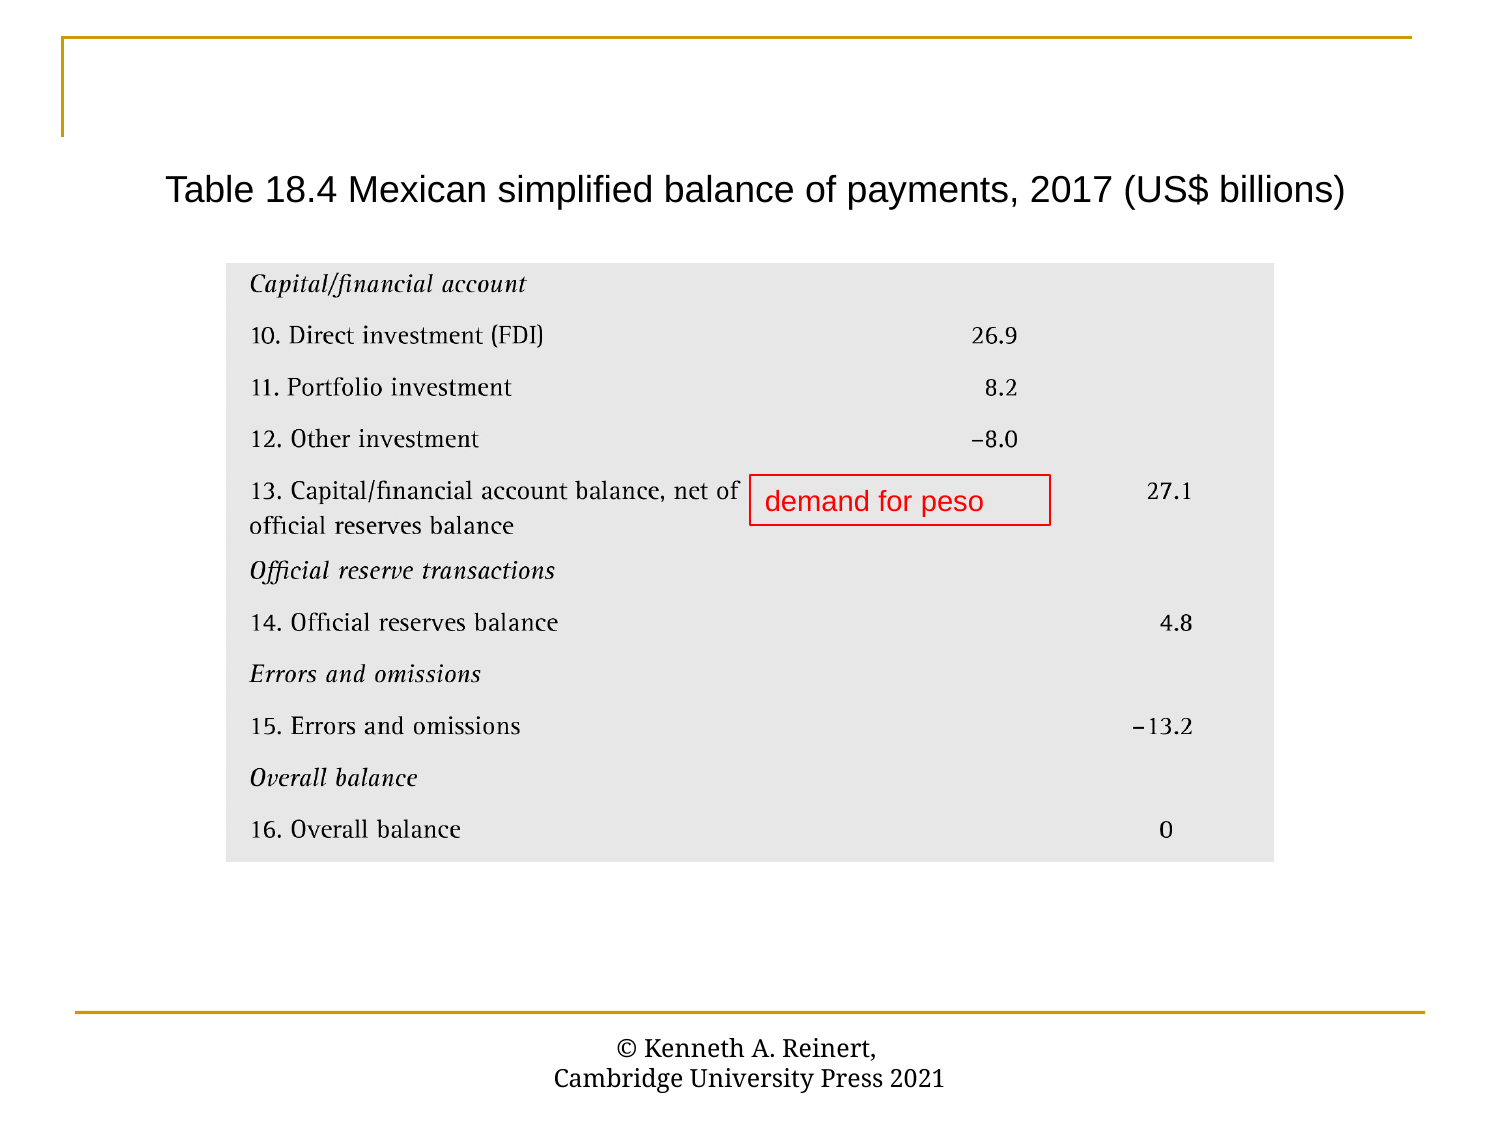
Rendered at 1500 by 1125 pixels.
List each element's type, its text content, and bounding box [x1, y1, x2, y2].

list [225, 263, 1275, 862]
footer © Kenneth A. Reinert, Cambridge University Press 2021 [512, 1024, 988, 1101]
title Table 18.4 Mexican simplified balance of payments, 2017 (US$ billions) [149, 156, 1376, 361]
